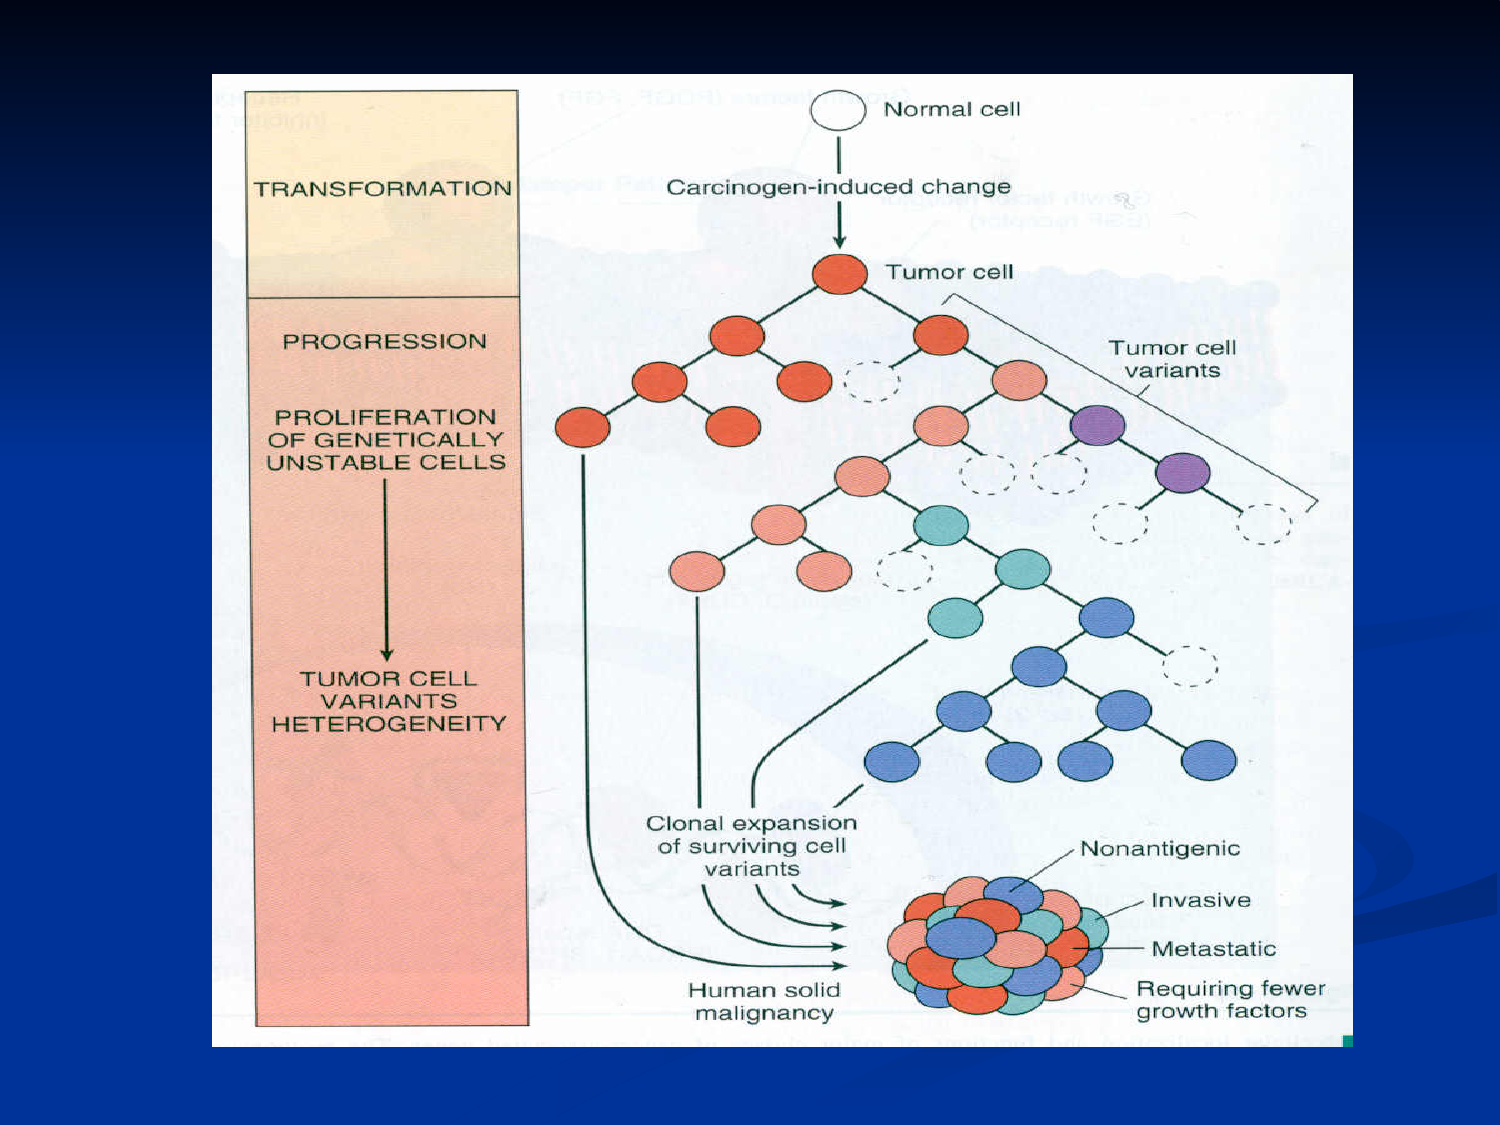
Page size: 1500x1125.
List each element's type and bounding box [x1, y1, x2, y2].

picture [212, 74, 1353, 1048]
